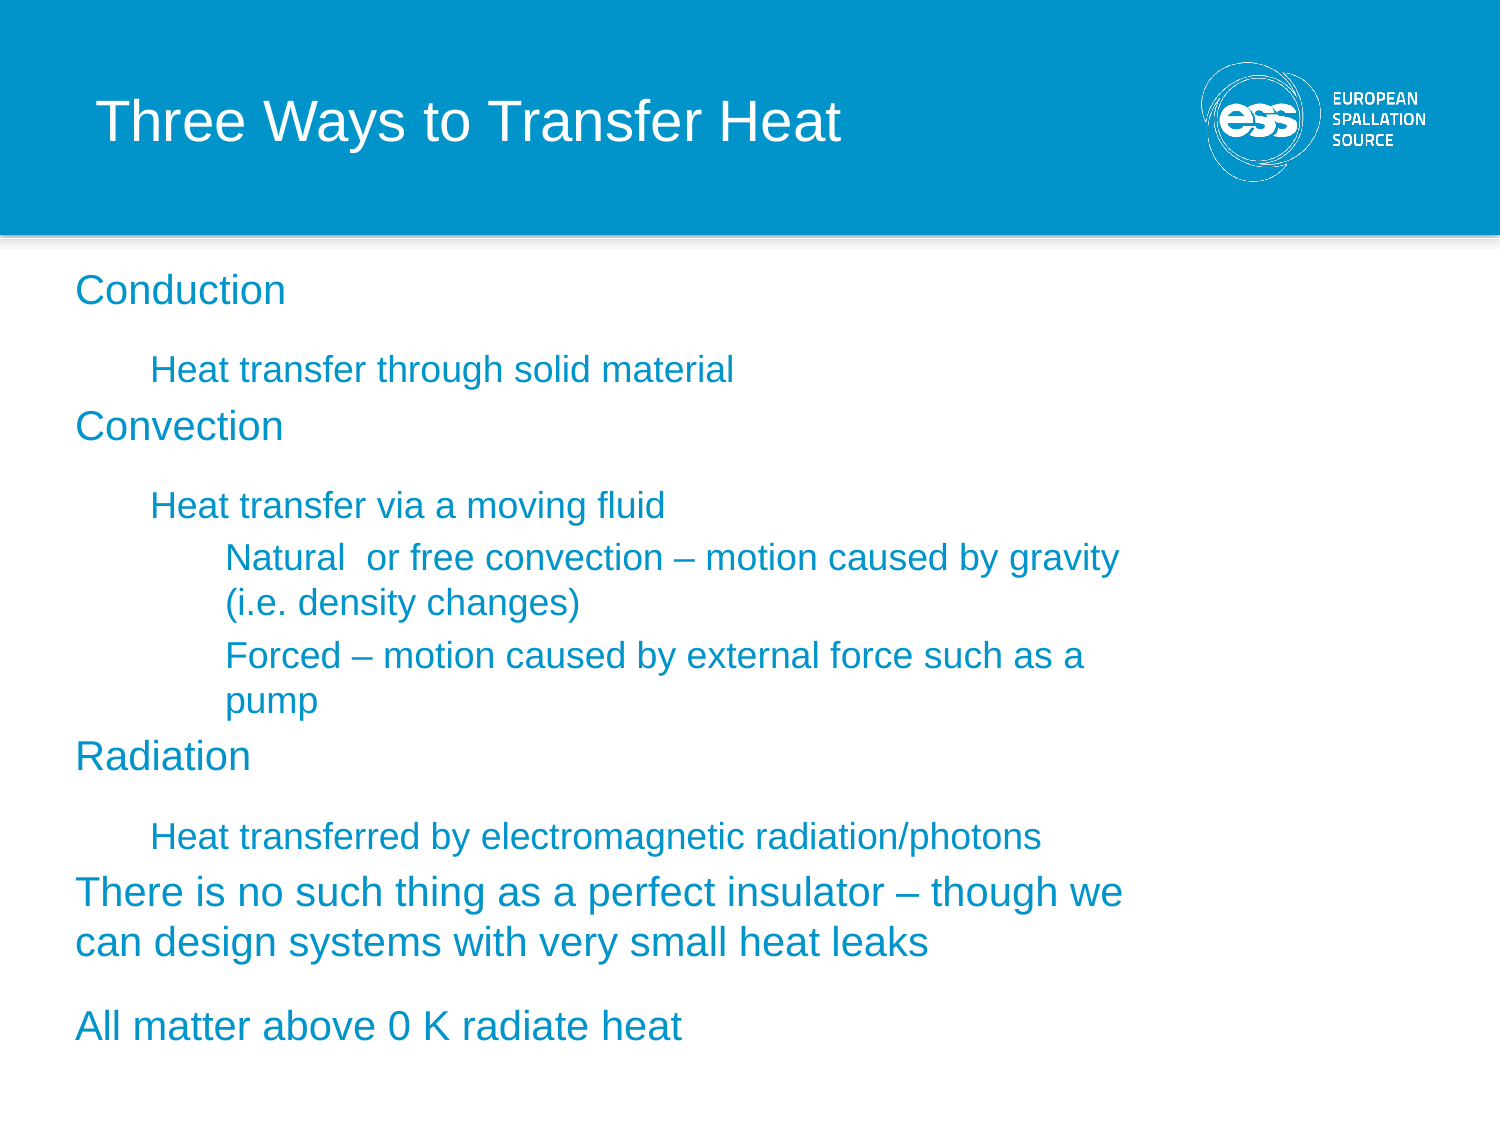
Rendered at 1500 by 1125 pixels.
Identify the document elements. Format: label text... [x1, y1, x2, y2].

list Conduction Heat transfer through solid material Convection Heat transfer via a moving fluid Natural or free convection – motion caused by gravity (i.e. density changes) Forced – motion caused by external force such as a pump Radiation Heat transferred by electromagnetic radiation/photons There is no such thing as a perfect insulator – though we can design systems with very small heat leaks All matter above 0 K radiate heat [75, 262, 1148, 925]
picture [1388, 93, 1394, 104]
picture [1366, 134, 1374, 145]
picture [1354, 135, 1362, 146]
picture [1220, 104, 1299, 136]
picture [1381, 119, 1389, 124]
picture [1334, 93, 1340, 104]
picture [1368, 94, 1374, 104]
picture [1377, 93, 1385, 104]
title Three Ways to Transfer Heat [94, 0, 1091, 237]
picture [1408, 93, 1412, 104]
picture [1386, 134, 1392, 146]
picture [1345, 93, 1351, 104]
picture [1355, 93, 1361, 104]
